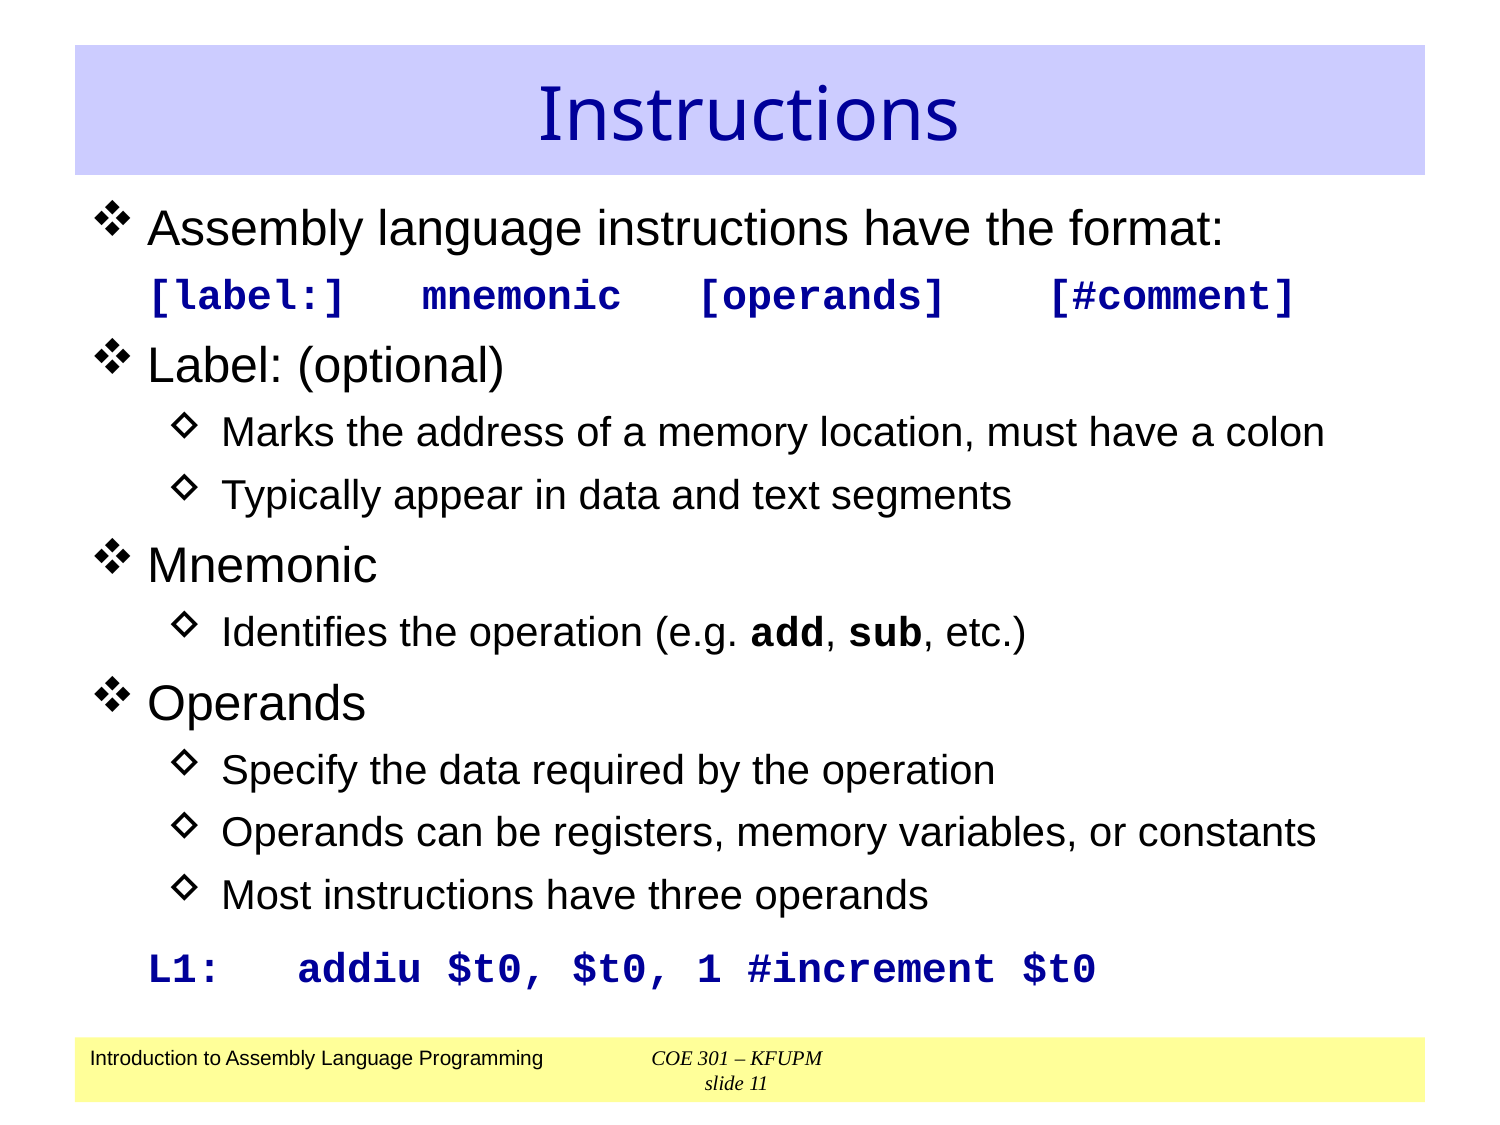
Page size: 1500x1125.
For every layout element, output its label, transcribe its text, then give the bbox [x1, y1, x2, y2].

title Instructions [75, 45, 1425, 175]
list Assembly language instructions have the format: [label:] mnemonic [operands] [#comment] Label: (optional) Marks the address of a memory location, must have a colon Typically appear in data and text segments Mnemonic Identifies the operation (e.g. add, sub, etc.) Operands Specify the data required by the operation Operands can be registers, memory variables, or constants Most instructions have three operands L1: addiu $t0, $t0, 1 #increment $t0 [75, 187, 1425, 1032]
